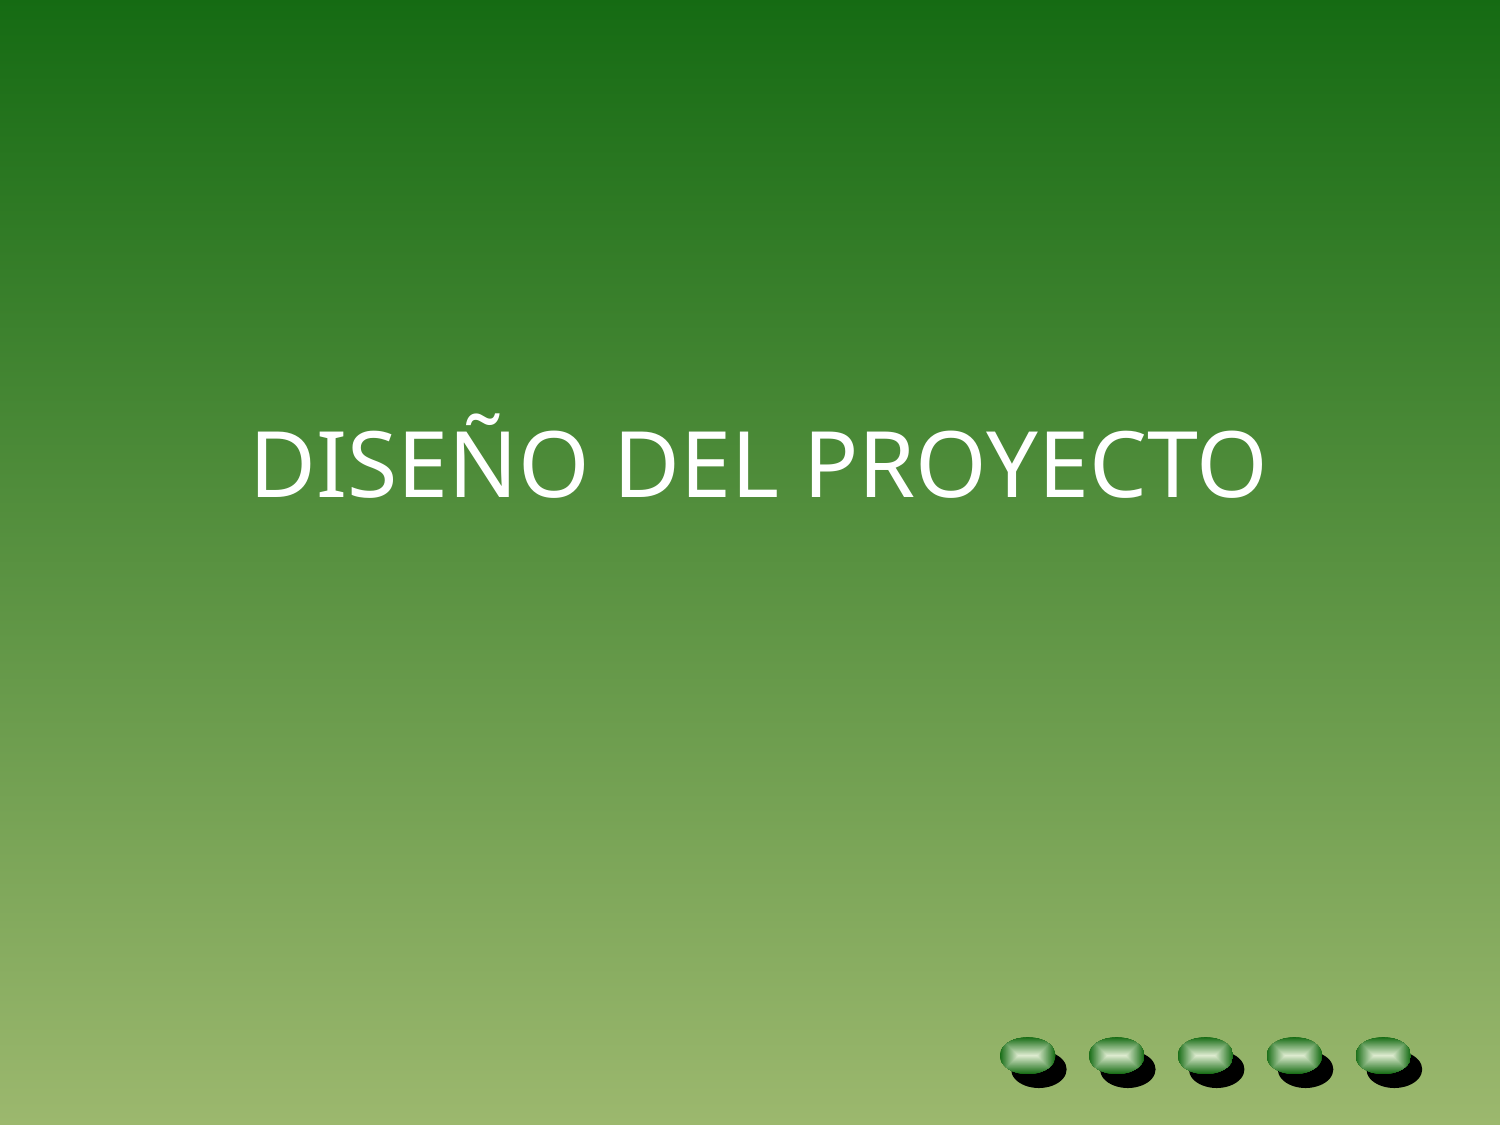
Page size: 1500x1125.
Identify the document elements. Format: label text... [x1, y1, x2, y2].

subtitle DISEÑO DEL PROYECTO [234, 398, 1309, 575]
